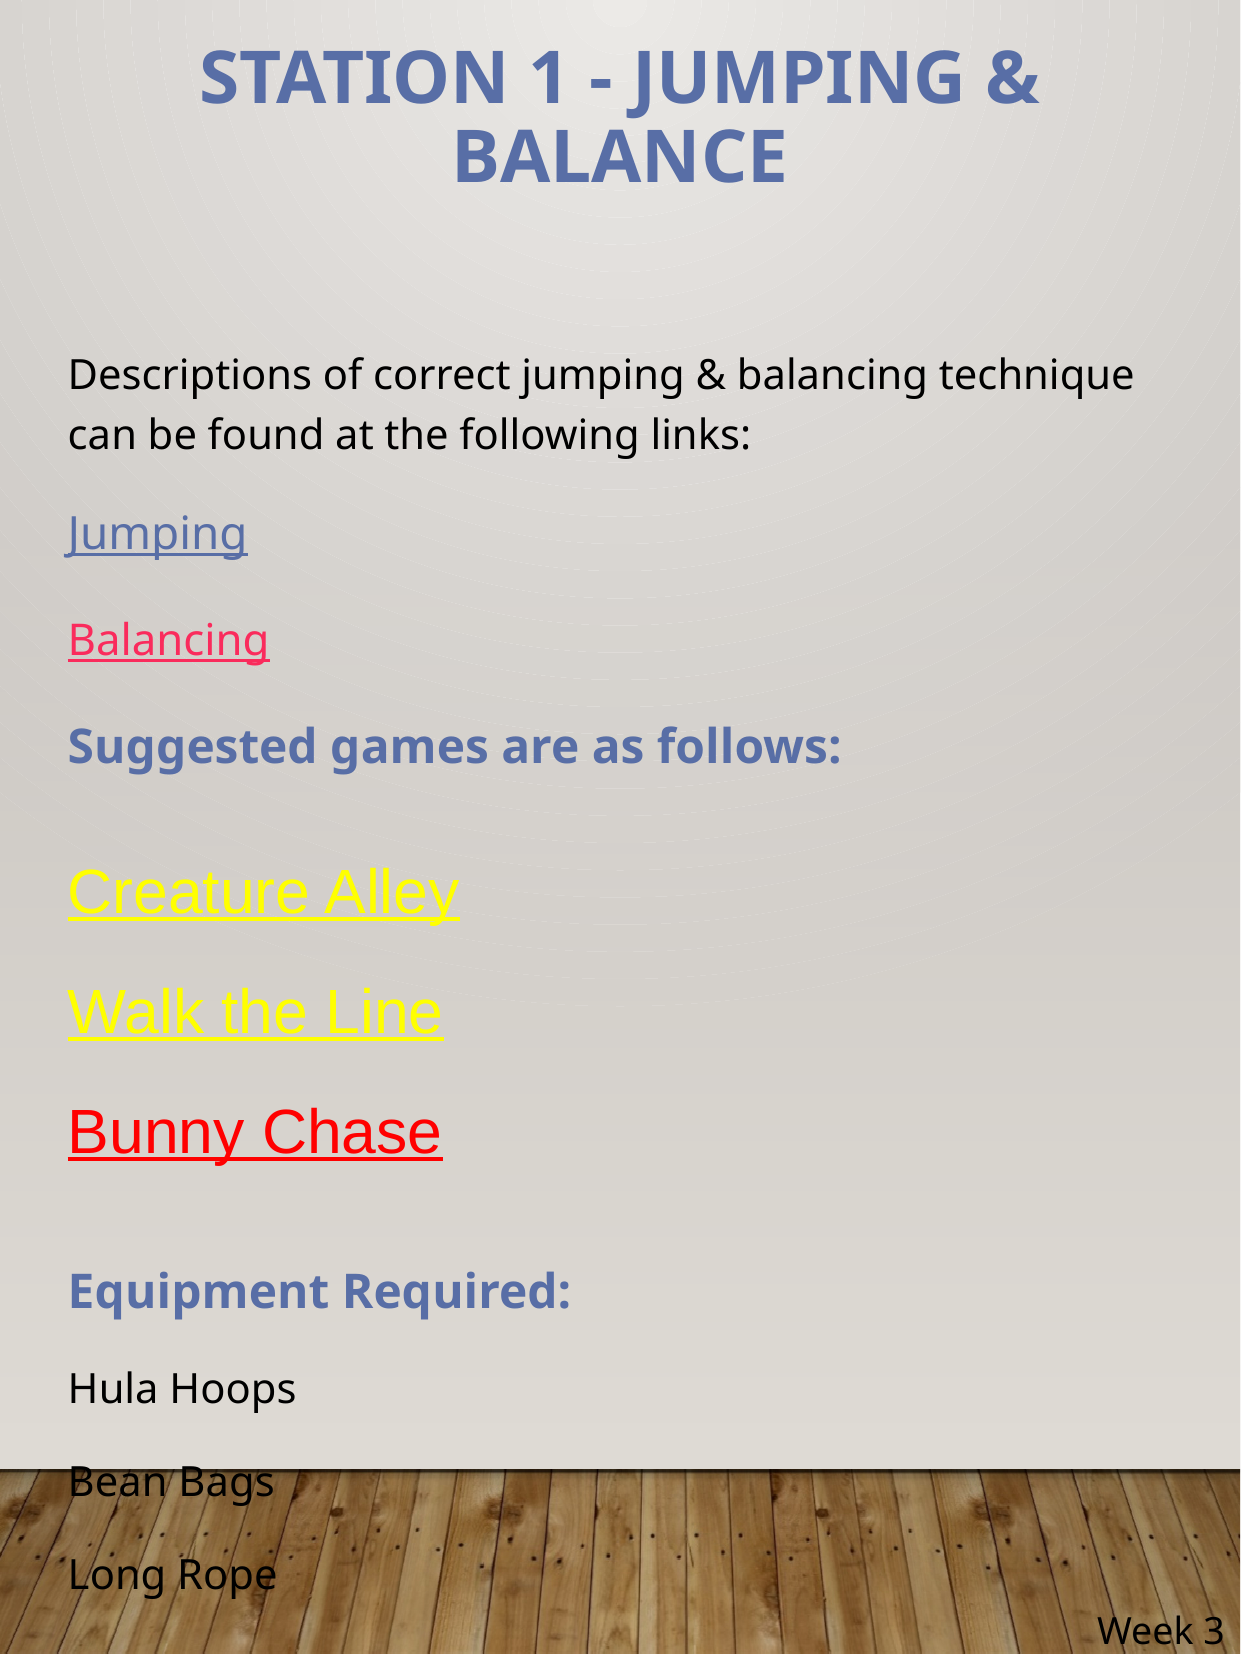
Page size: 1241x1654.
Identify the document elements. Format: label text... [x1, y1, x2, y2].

picture [0, 1469, 1241, 1654]
title Station 1 - Jumping & Balance [52, 53, 1188, 214]
list Descriptions of correct jumping & balancing technique can be found at the following links: Jumping Balancing Suggested games are as follows: Creature Alley Walk the Line Bunny Chase Equipment Required: Hula Hoops Bean Bags Long Rope [52, 323, 1188, 1573]
text_box Week 3 [484, 1592, 1241, 1651]
